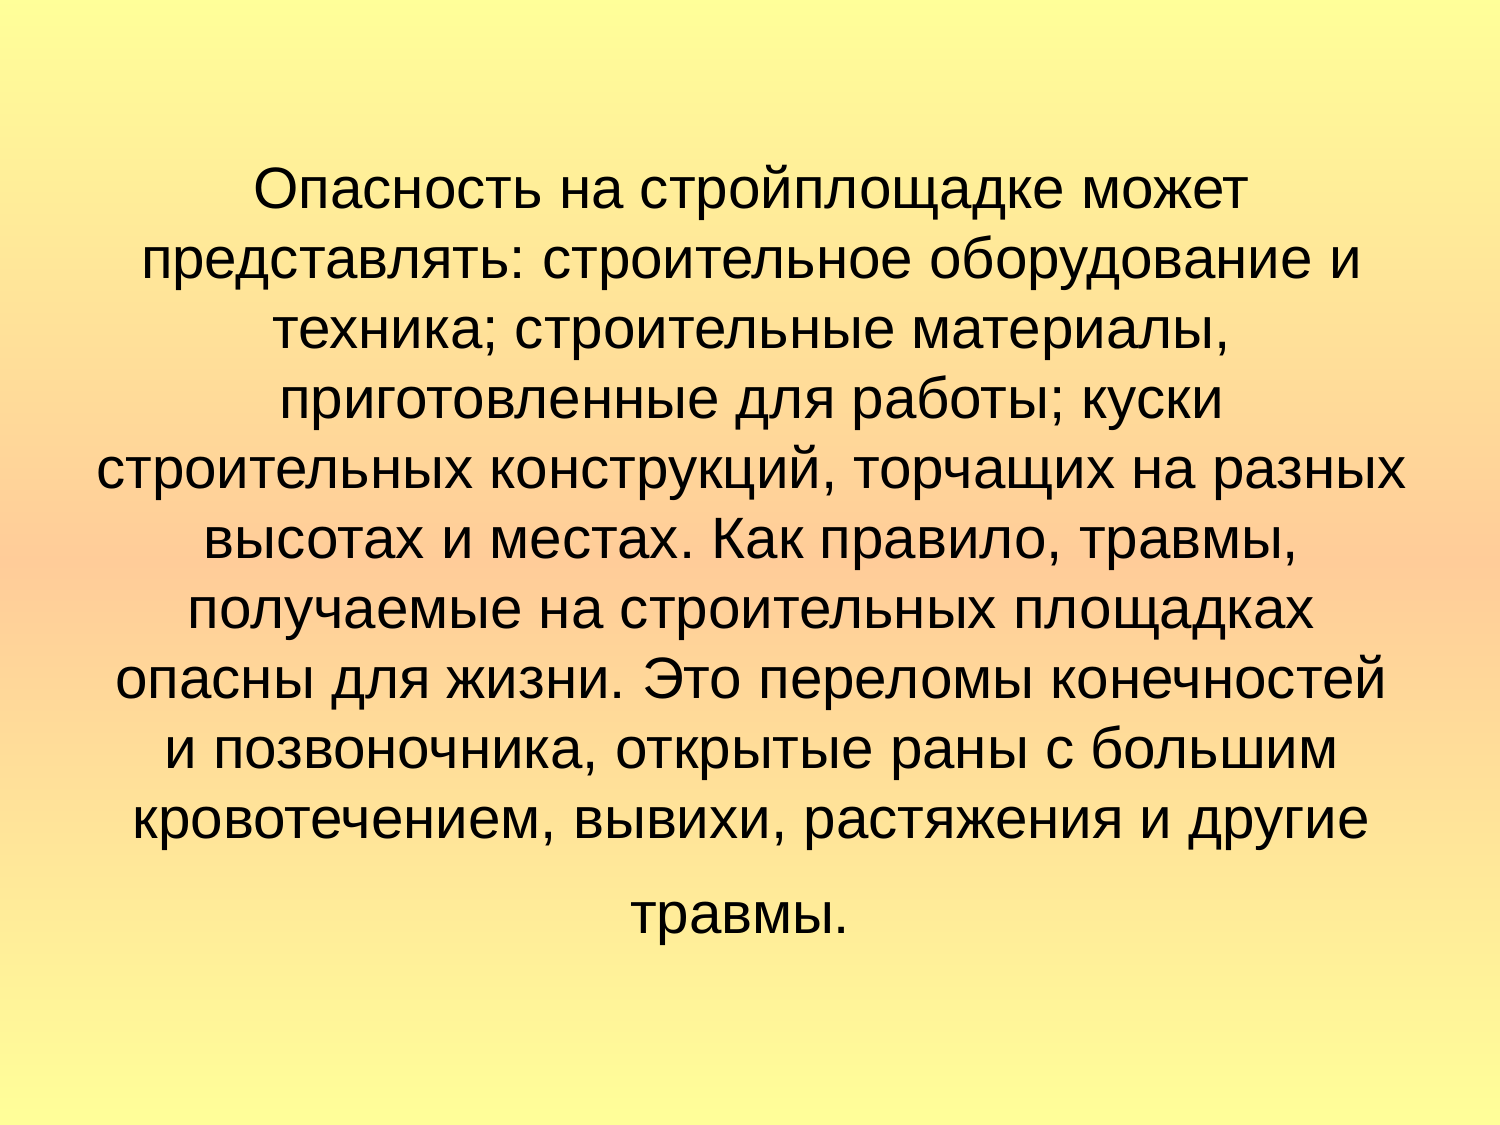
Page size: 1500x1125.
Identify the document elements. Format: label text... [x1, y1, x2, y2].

title Опасность на стройплощадке может представлять: строительное оборудование и техника; строительные материалы, приготовленные для работы; куски строительных конструкций, торчащих на разных высотах и местах. Как правило, травмы, получаемые на строительных площадках опасны для жизни. Это переломы конечностей и позвоночника, открытые раны с большим кровотечением, вывихи, растяжения и другие травмы. [76, 456, 1427, 644]
